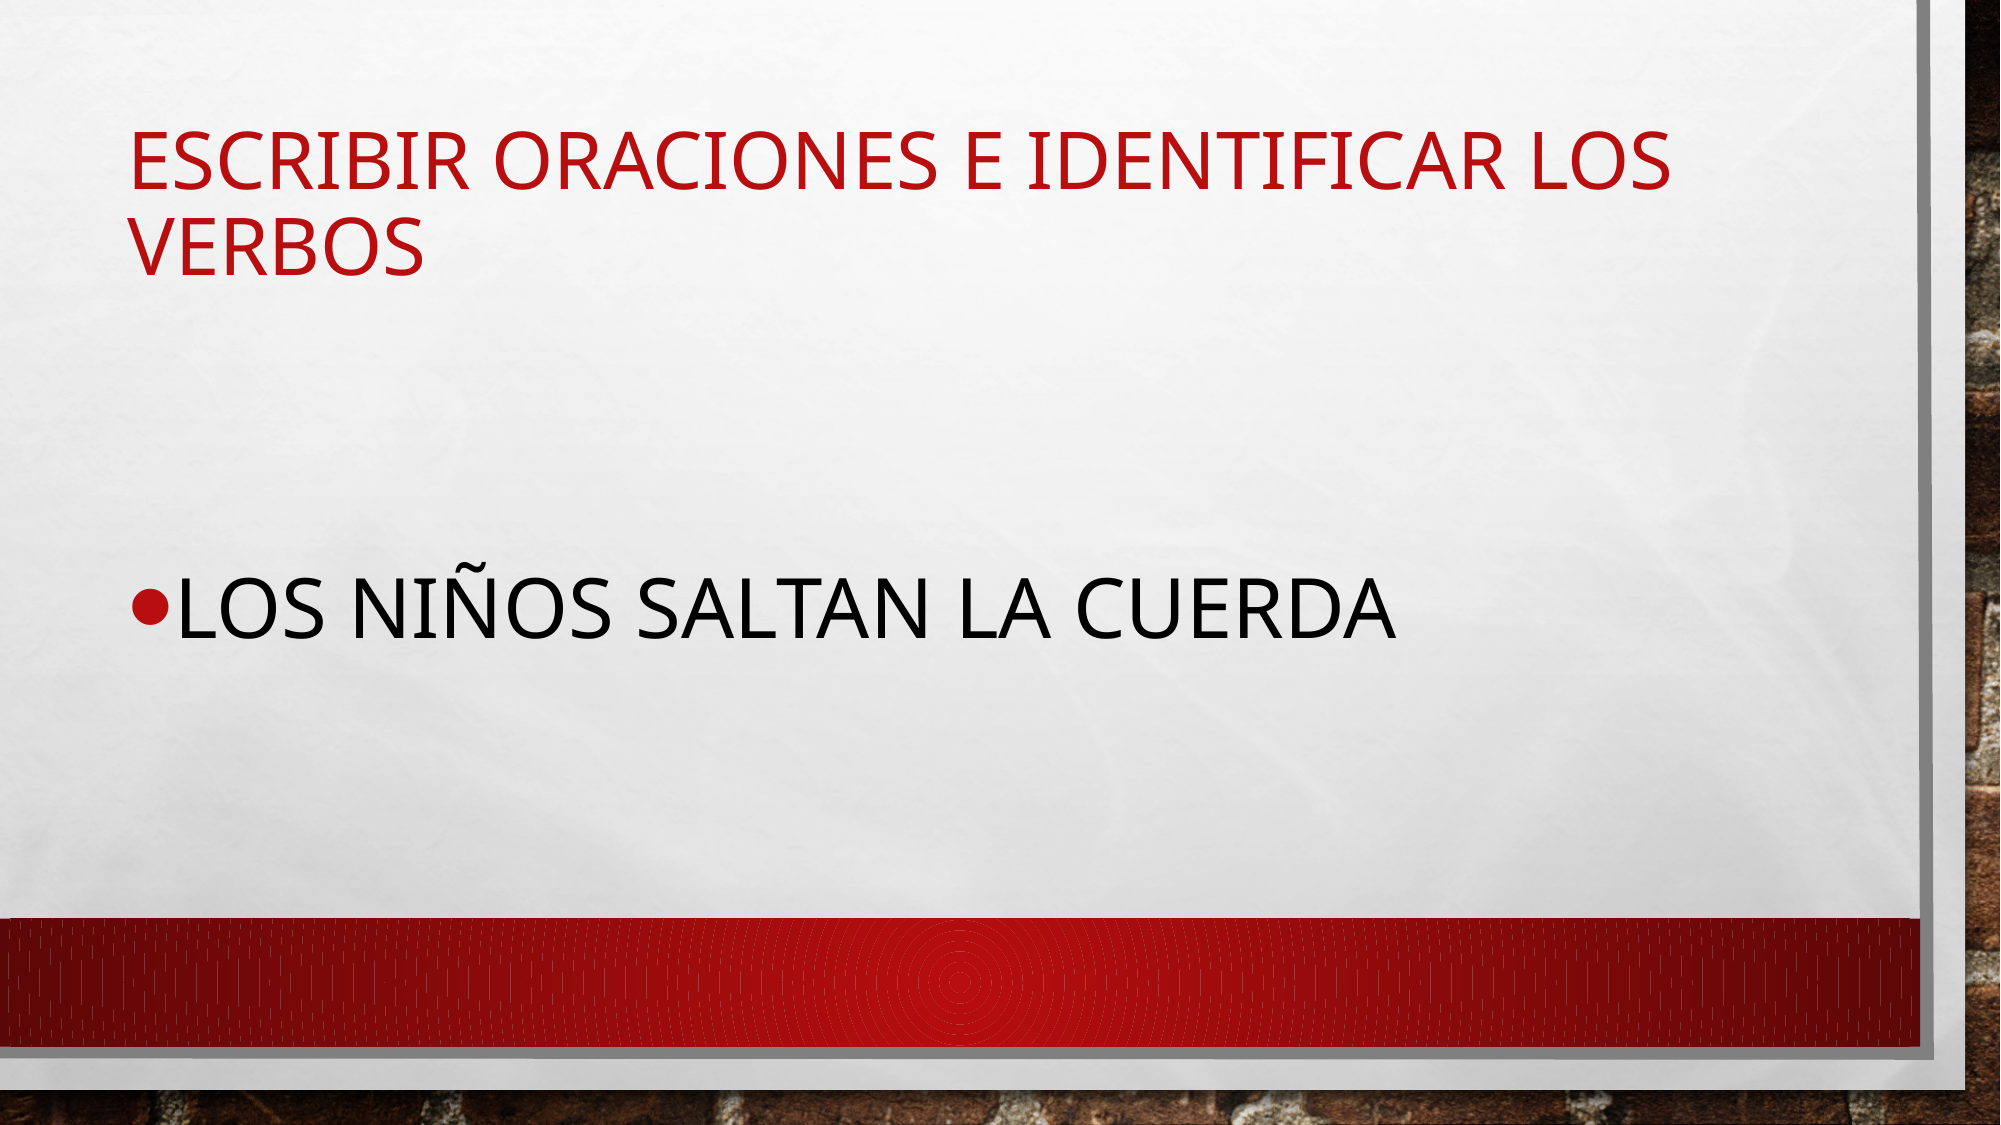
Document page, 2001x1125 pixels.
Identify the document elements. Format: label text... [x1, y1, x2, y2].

list Los niños saltan la cuerda [112, 284, 1818, 907]
picture [0, 0, 2000, 1125]
title Escribir oraciones e Identificar los verbos [112, 112, 1818, 284]
